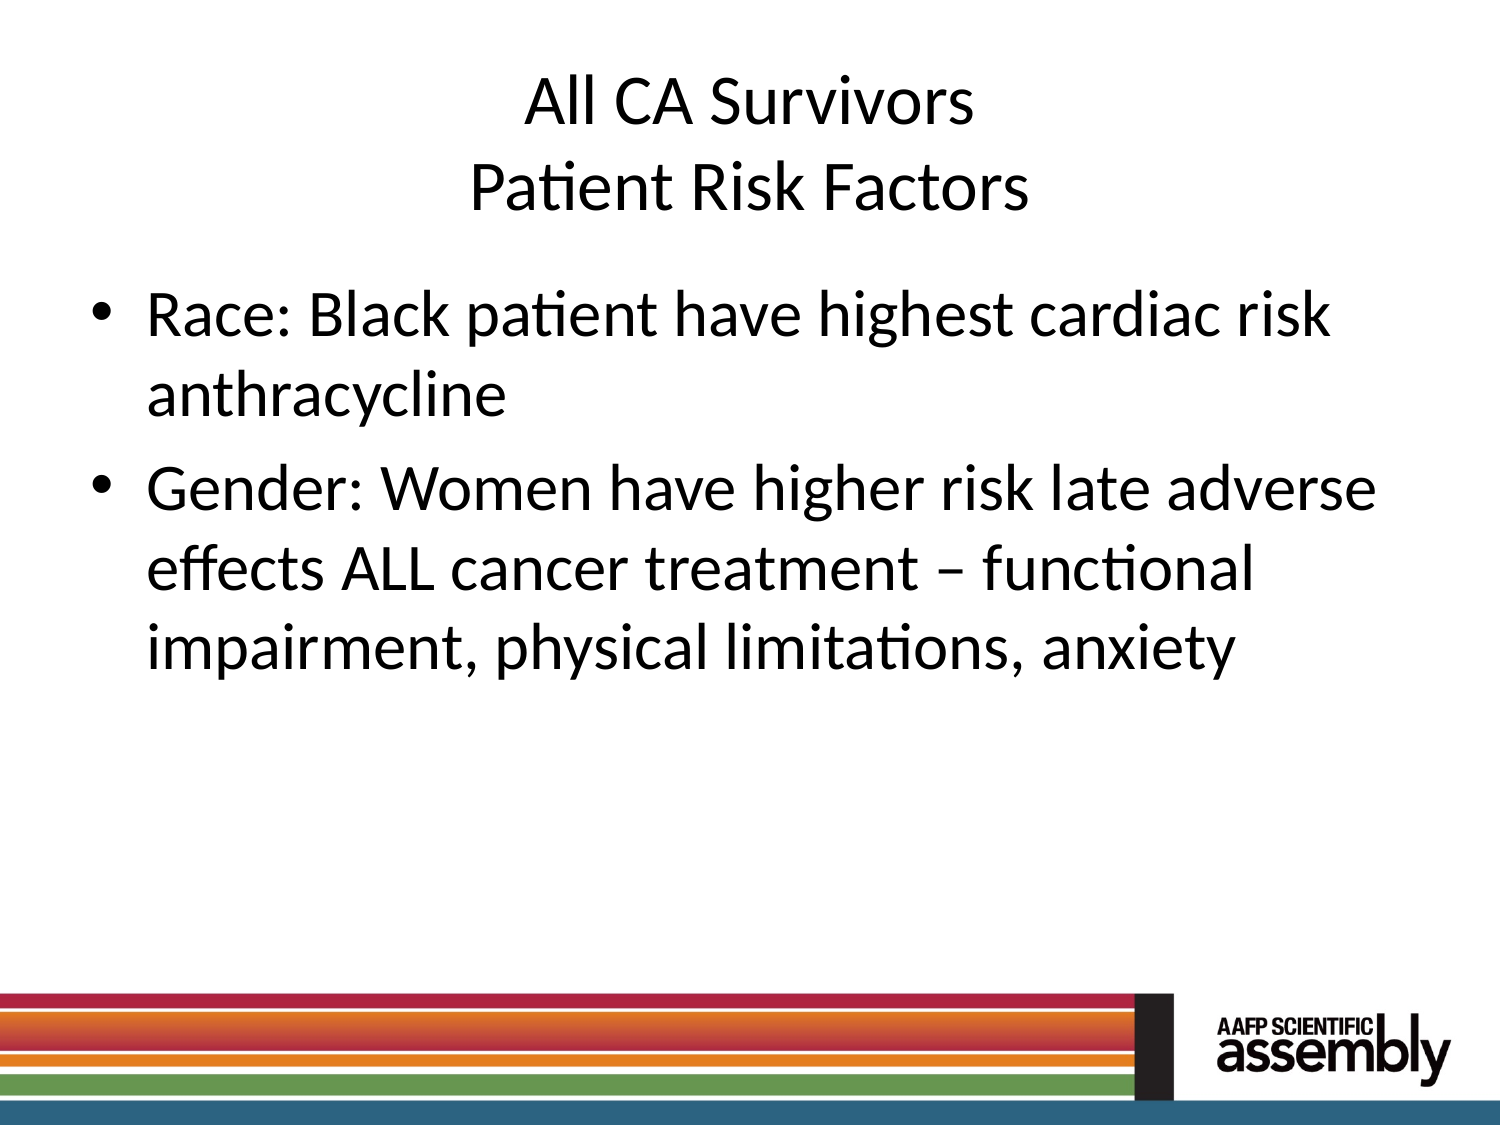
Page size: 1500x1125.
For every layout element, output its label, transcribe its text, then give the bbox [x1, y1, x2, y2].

picture [0, 0, 1500, 1125]
title All CA Survivors Patient Risk Factors [75, 45, 1425, 233]
list Race: Black patient have highest cardiac risk anthracycline Gender: Women have higher risk late adverse effects ALL cancer treatment – functional impairment, physical limitations, anxiety [75, 262, 1425, 1005]
